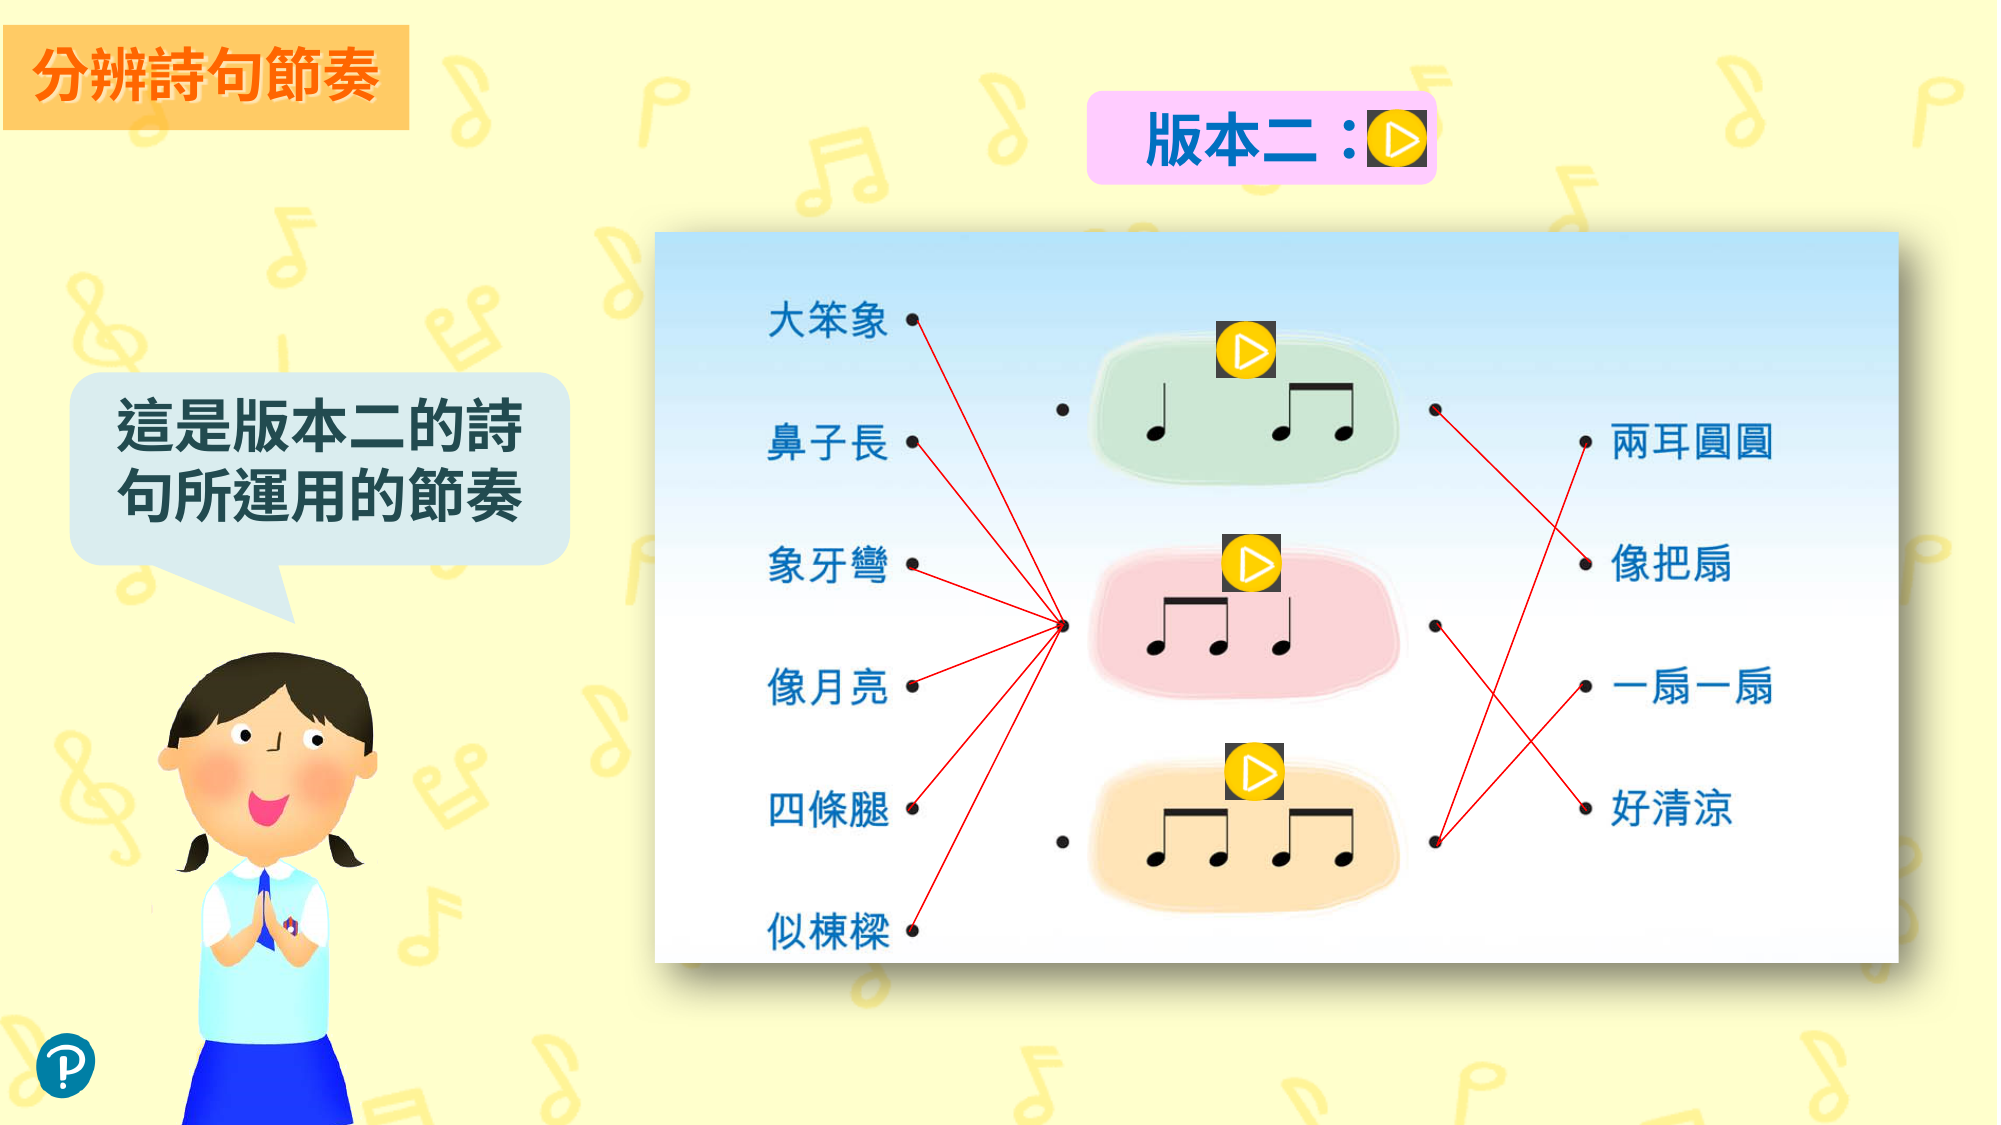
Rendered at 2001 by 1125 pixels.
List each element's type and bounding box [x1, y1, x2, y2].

text_box [909, 567, 1064, 623]
text_box [1436, 442, 1587, 622]
text_box [916, 319, 1065, 566]
text_box [1436, 683, 1583, 847]
text_box [916, 442, 1060, 566]
picture [0, 0, 1998, 1125]
text_box [1432, 406, 1591, 447]
text_box [909, 624, 1064, 932]
text_box [1436, 622, 1587, 687]
